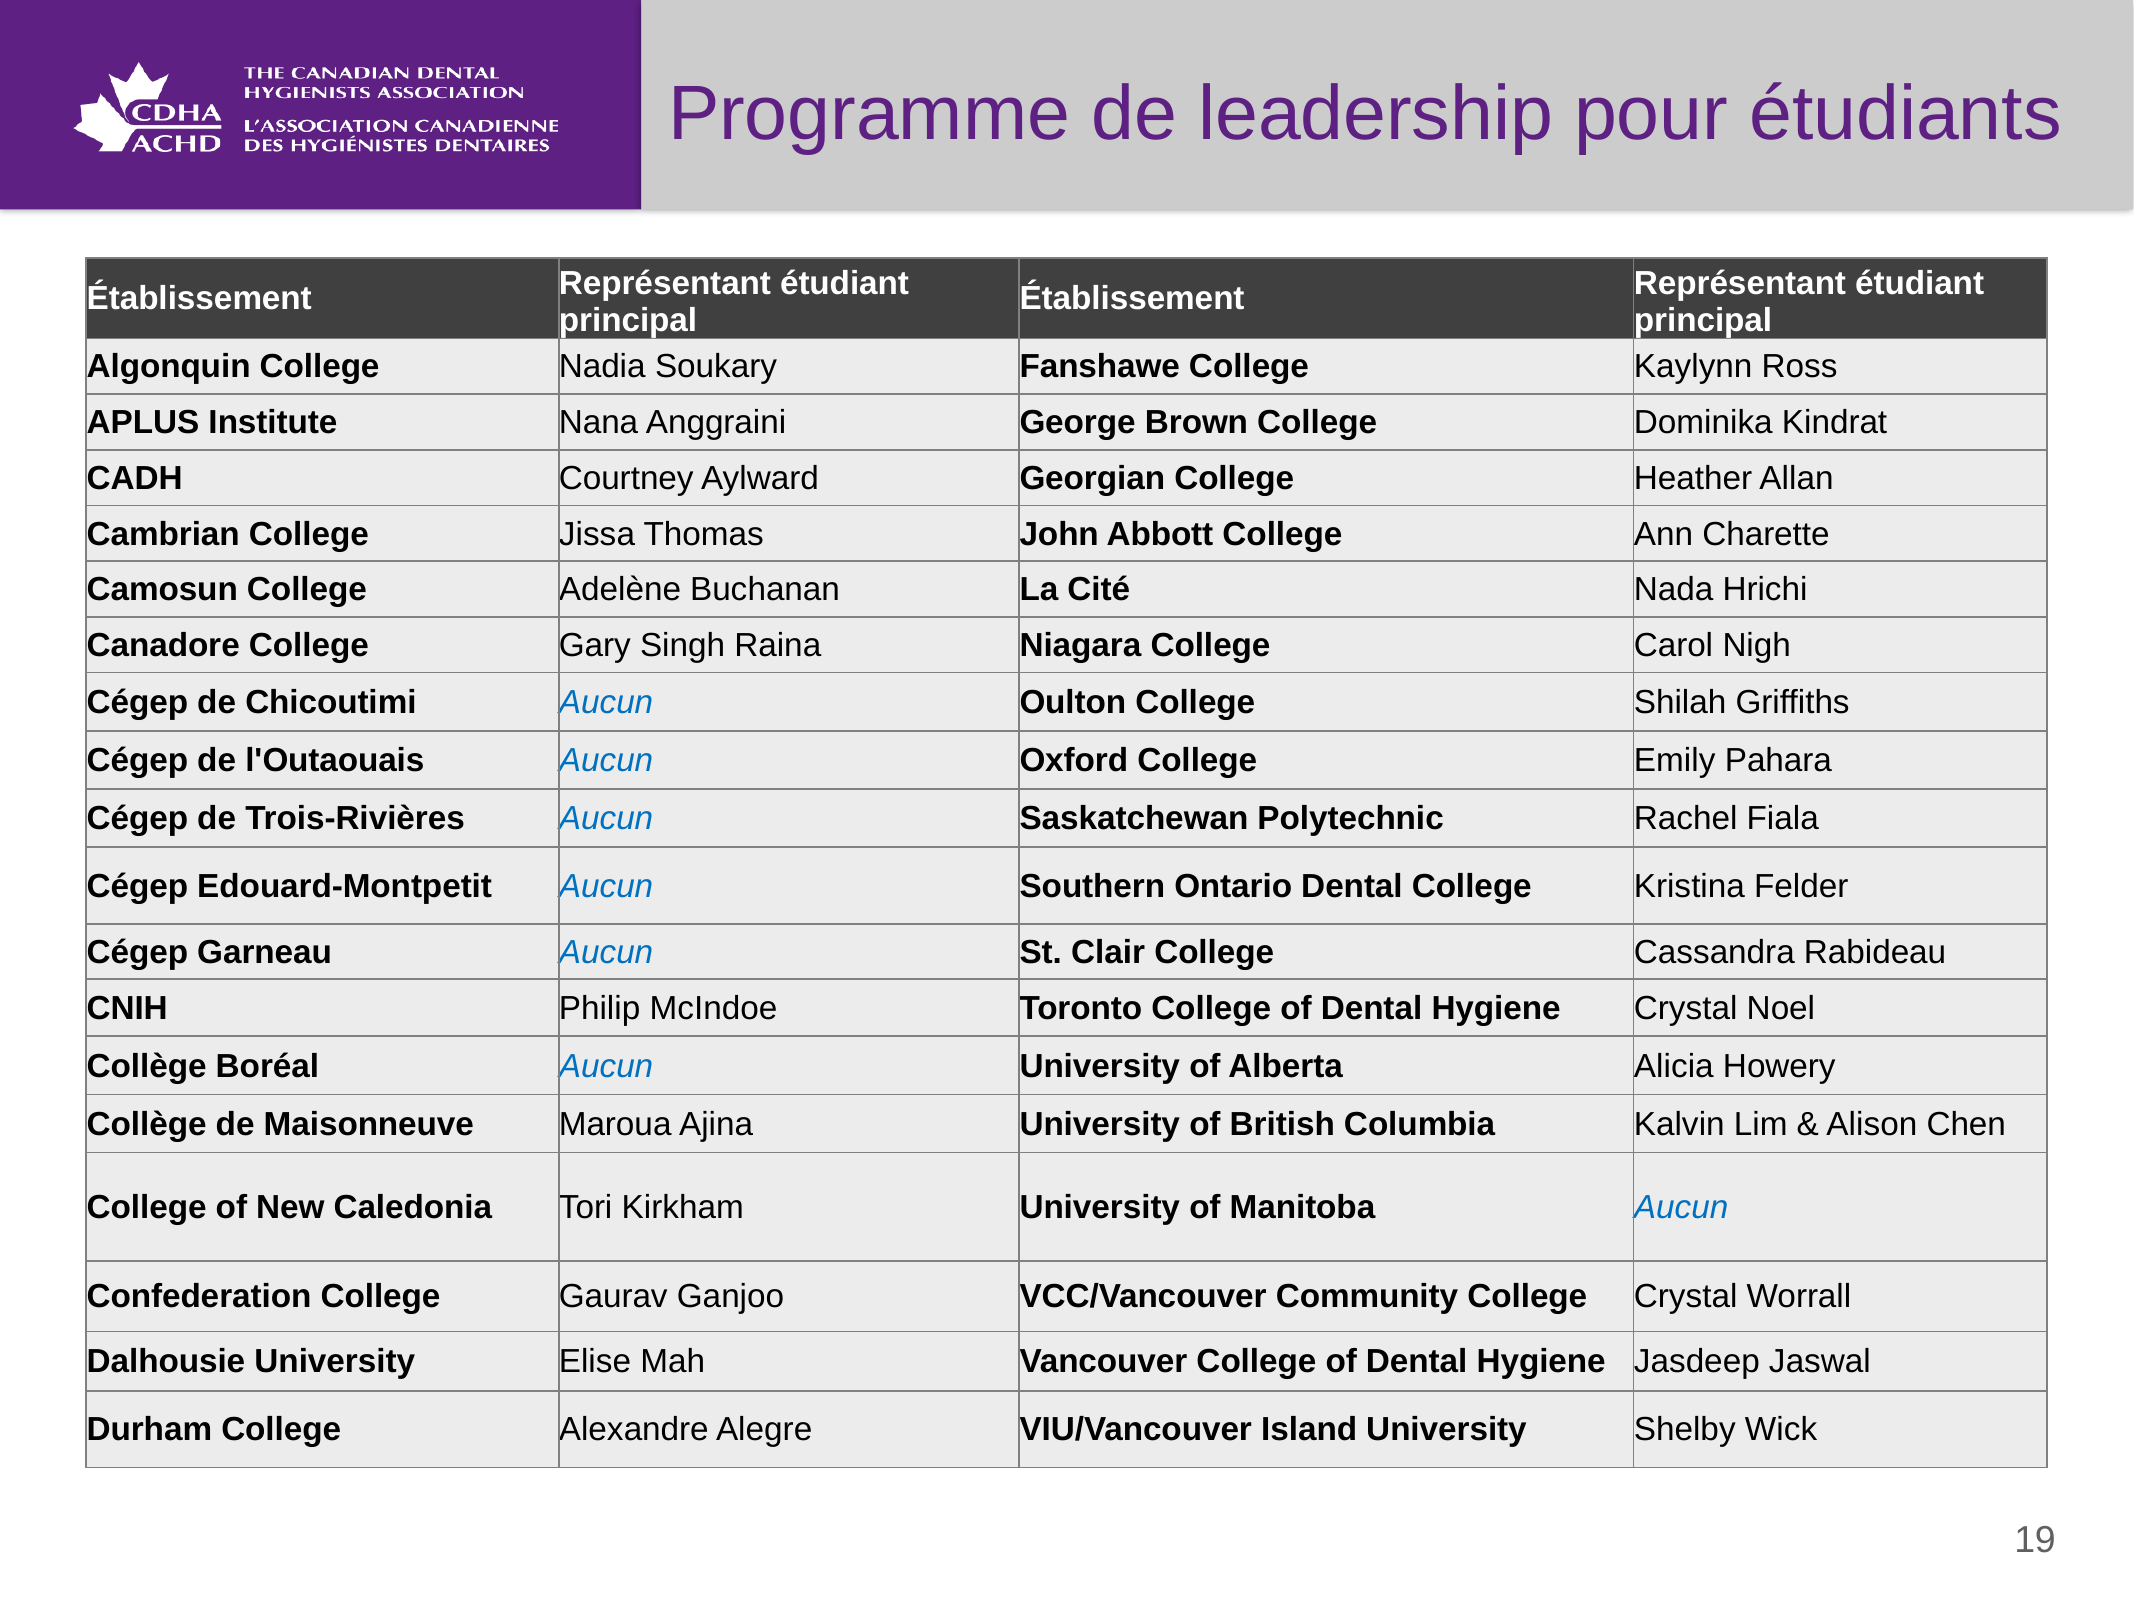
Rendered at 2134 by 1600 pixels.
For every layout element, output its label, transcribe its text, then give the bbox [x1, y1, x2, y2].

table_cell St. Clair College [1020, 925, 1633, 978]
table_cell Saskatchewan Polytechnic [1020, 790, 1633, 846]
table_cell Cégep de Chicoutimi [87, 673, 558, 730]
table_cell Cégep de Trois-Rivières [87, 790, 558, 846]
table_cell CNIH [87, 980, 558, 1035]
table_cell Ann Charette [1634, 506, 2046, 560]
table_cell John Abbott College [1020, 506, 1633, 560]
table_cell Nadia Soukary [560, 339, 1018, 393]
table_cell VCC/Vancouver Community College [1020, 1262, 1633, 1331]
table_cell Emily Pahara [1634, 732, 2046, 788]
table_cell Cégep Edouard-Montpetit [87, 848, 558, 923]
table_cell Carol Nigh [1634, 618, 2046, 672]
table_cell Dalhousie University [87, 1332, 558, 1390]
table_cell Camosun College [87, 562, 558, 616]
table_cell University of Manitoba [1020, 1153, 1633, 1260]
table_cell Gary Singh Raina [560, 618, 1018, 672]
picture [62, 47, 571, 163]
table_cell Adelène Buchanan [560, 562, 1018, 616]
table_cell Tori Kirkham [560, 1153, 1018, 1260]
table_cell Aucun [560, 925, 1018, 978]
table_cell Canadore College [87, 618, 558, 672]
table_cell Oxford College [1020, 732, 1633, 788]
table_header Établissement [87, 259, 558, 338]
table_cell VIU/Vancouver Island University [1020, 1392, 1633, 1467]
table_cell Cégep de l'Outaouais [87, 732, 558, 788]
table_cell Cambrian College [87, 506, 558, 560]
table_cell Elise Mah [560, 1332, 1018, 1390]
table_cell Cégep Garneau [87, 925, 558, 978]
table_cell University of Alberta [1020, 1037, 1633, 1094]
table_cell Nana Anggraini [560, 395, 1018, 449]
table_cell Maroua Ajina [560, 1095, 1018, 1152]
table_cell Collège Boréal [87, 1037, 558, 1094]
table_cell Kalvin Lim & Alison Chen [1634, 1095, 2046, 1152]
table_cell Niagara College [1020, 618, 1633, 672]
table_cell Algonquin College [87, 339, 558, 393]
table_cell Courtney Aylward [560, 451, 1018, 505]
table_cell Jissa Thomas [560, 506, 1018, 560]
table_cell Kristina Felder [1634, 848, 2046, 923]
table_header Représentant étudiant principal [1634, 259, 2046, 338]
table_cell CADH [87, 451, 558, 505]
table_cell Crystal Noel [1634, 980, 2046, 1035]
text_box Programme de leadership pour étudiants [653, 43, 2107, 174]
table_cell Southern Ontario Dental College [1020, 848, 1633, 923]
table_cell Vancouver College of Dental Hygiene [1020, 1332, 1633, 1390]
table_cell Georgian College [1020, 451, 1633, 505]
table_cell La Cité [1020, 562, 1633, 616]
table_cell Aucun [560, 848, 1018, 923]
table_cell Philip McIndoe [560, 980, 1018, 1035]
table_cell Kaylynn Ross [1634, 339, 2046, 393]
table_cell George Brown College [1020, 395, 1633, 449]
table_cell Aucun [1634, 1153, 2046, 1260]
table_cell Heather Allan [1634, 451, 2046, 505]
table_cell Cassandra Rabideau [1634, 925, 2046, 978]
table_cell Confederation College [87, 1262, 558, 1331]
table_cell Nada Hrichi [1634, 562, 2046, 616]
table_cell Alexandre Alegre [560, 1392, 1018, 1467]
table_cell Dominika Kindrat [1634, 395, 2046, 449]
table_cell APLUS Institute [87, 395, 558, 449]
table_cell Crystal Worrall [1634, 1262, 2046, 1331]
table_cell Gaurav Ganjoo [560, 1262, 1018, 1331]
table_cell Shilah Griffiths [1634, 673, 2046, 730]
table_cell Aucun [560, 732, 1018, 788]
table_header Établissement [1020, 259, 1633, 338]
table_cell Rachel Fiala [1634, 790, 2046, 846]
table_cell Shelby Wick [1634, 1392, 2046, 1467]
table_cell Fanshawe College [1020, 339, 1633, 393]
table_cell Jasdeep Jaswal [1634, 1332, 2046, 1390]
table_cell Oulton College [1020, 673, 1633, 730]
table_cell Collège de Maisonneuve [87, 1095, 558, 1152]
table_cell Alicia Howery [1634, 1037, 2046, 1094]
table_cell Aucun [560, 790, 1018, 846]
table_cell Aucun [560, 1037, 1018, 1094]
table_cell Aucun [560, 673, 1018, 730]
table_header Représentant étudiant principal [560, 259, 1018, 338]
table_cell Durham College [87, 1392, 558, 1467]
table_cell Toronto College of Dental Hygiene [1020, 980, 1633, 1035]
table_cell University of British Columbia [1020, 1095, 1633, 1152]
table_cell College of New Caledonia [87, 1153, 558, 1260]
